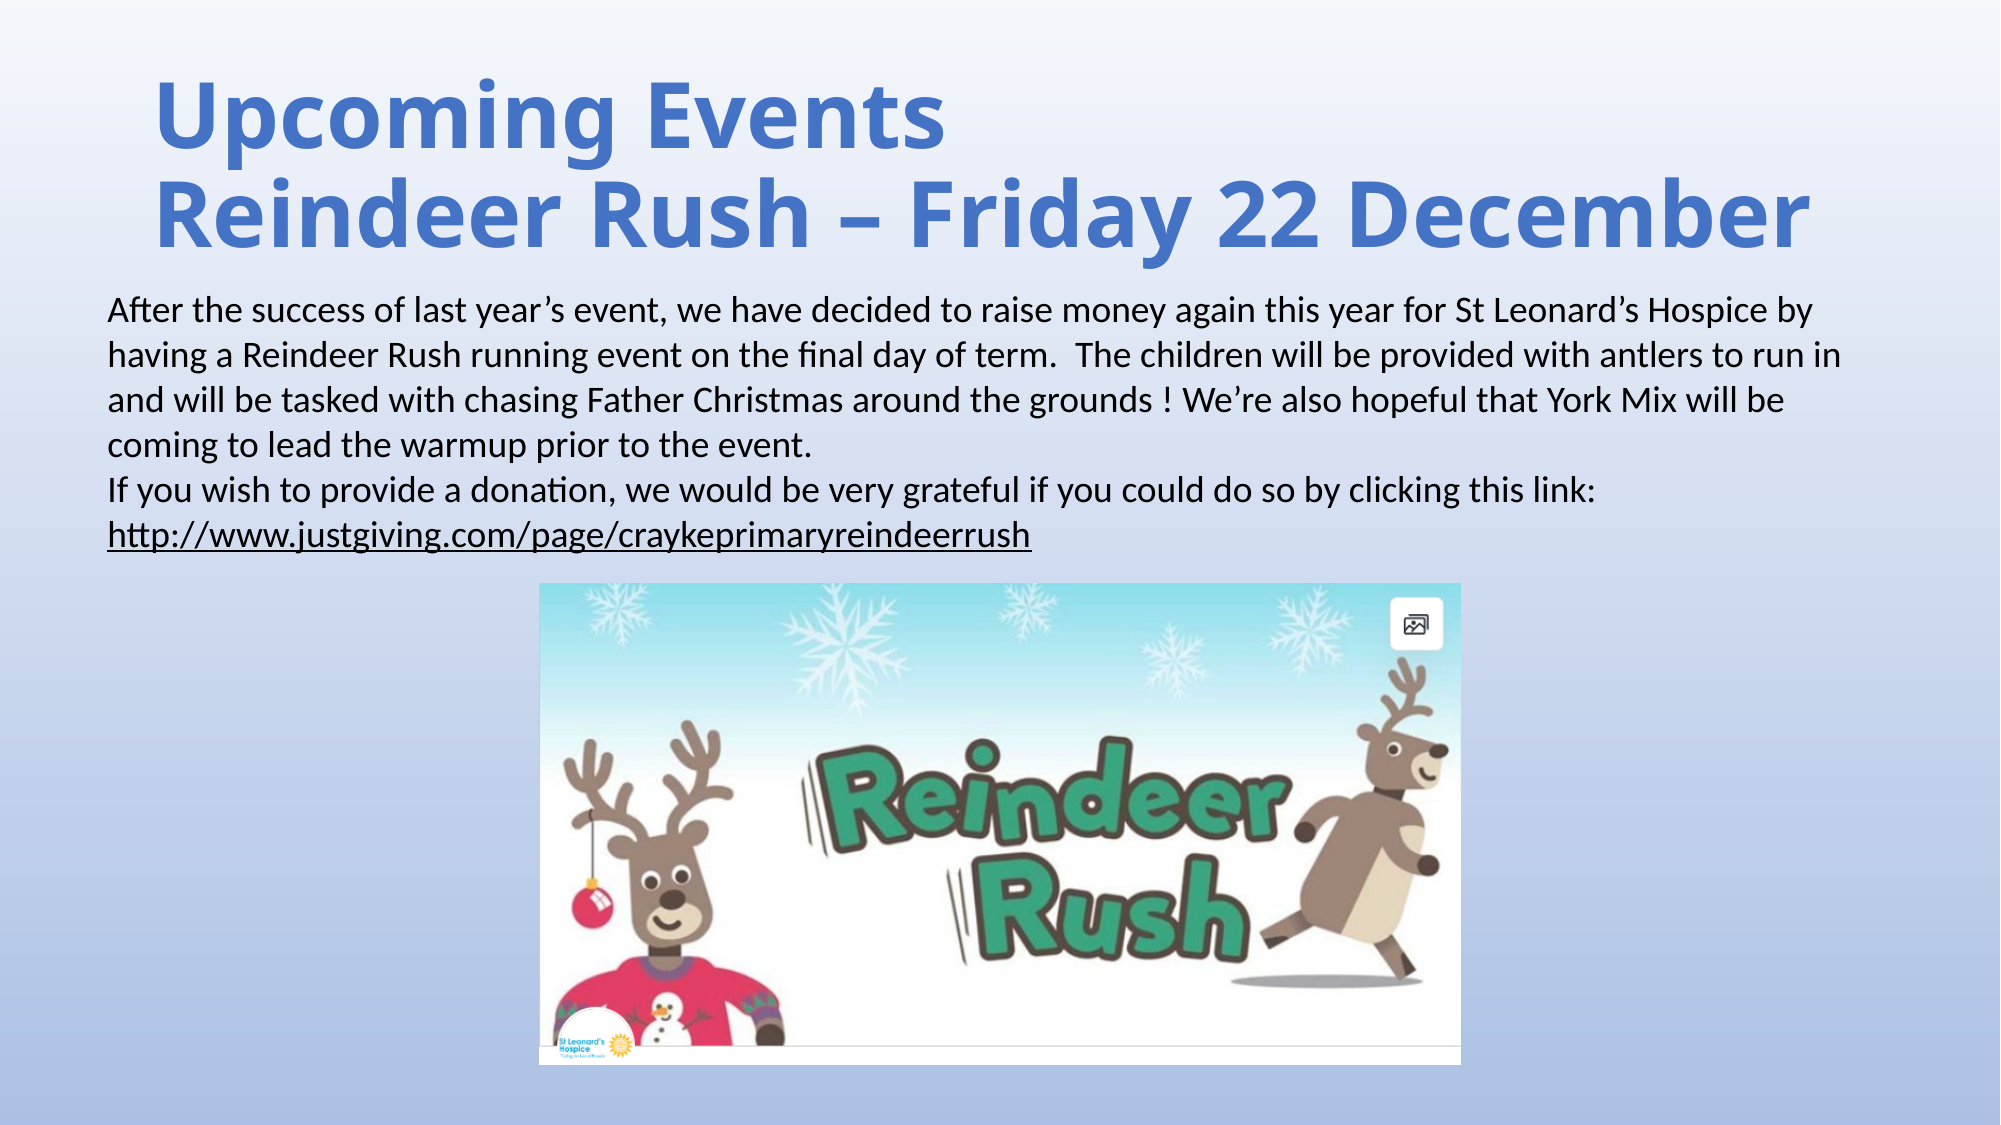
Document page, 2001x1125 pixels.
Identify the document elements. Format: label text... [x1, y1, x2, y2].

picture [539, 583, 1461, 1066]
text_box After the success of last year’s event, we have decided to raise money again this year for St Leonard’s Hospice by having a Reindeer Rush running event on the final day of term. The children will be provided with antlers to run in and will be tasked with chasing Father Christmas around the grounds ! We’re also hopeful that York Mix will be coming to lead the warmup prior to the event. If you wish to provide a donation, we would be very grateful if you could do so by clicking this link: http://www.justgiving.com/page/craykeprimaryreindeerrush [92, 277, 1916, 652]
title Upcoming Events Reindeer Rush – Friday 22 December [137, 59, 1863, 277]
